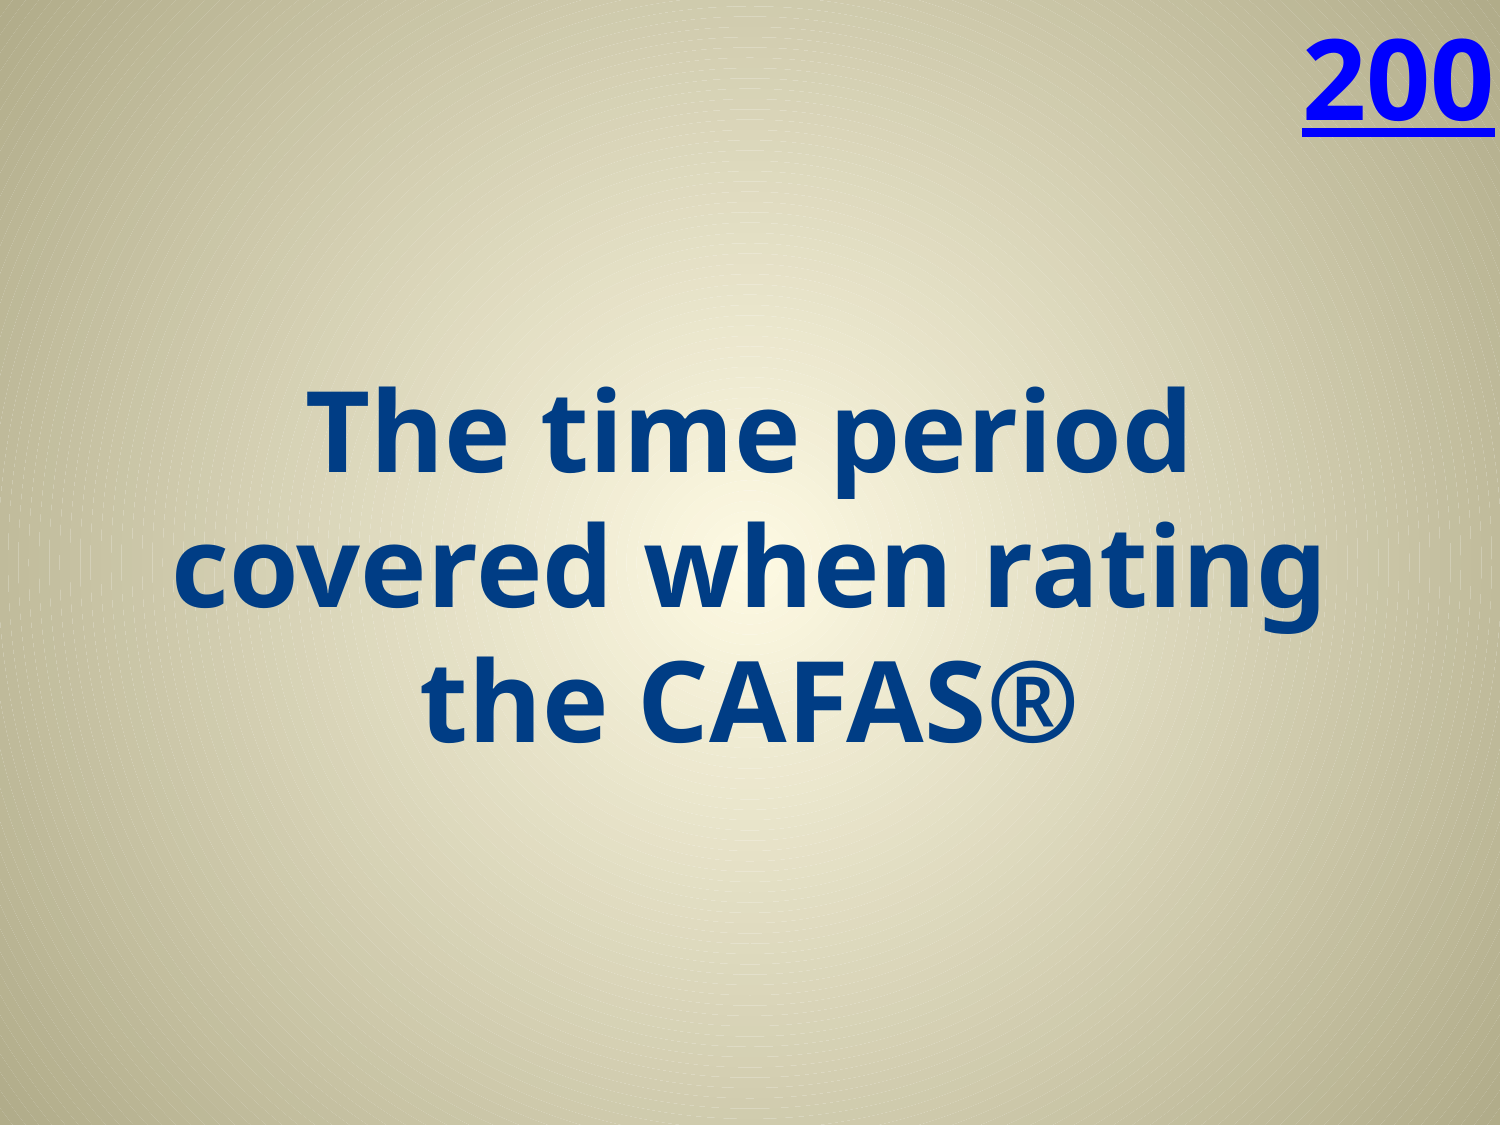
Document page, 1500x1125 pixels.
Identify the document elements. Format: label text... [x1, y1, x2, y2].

title The time period covered when rating the CAFAS® [75, 249, 1425, 875]
text_box 200 [1287, 0, 1500, 169]
